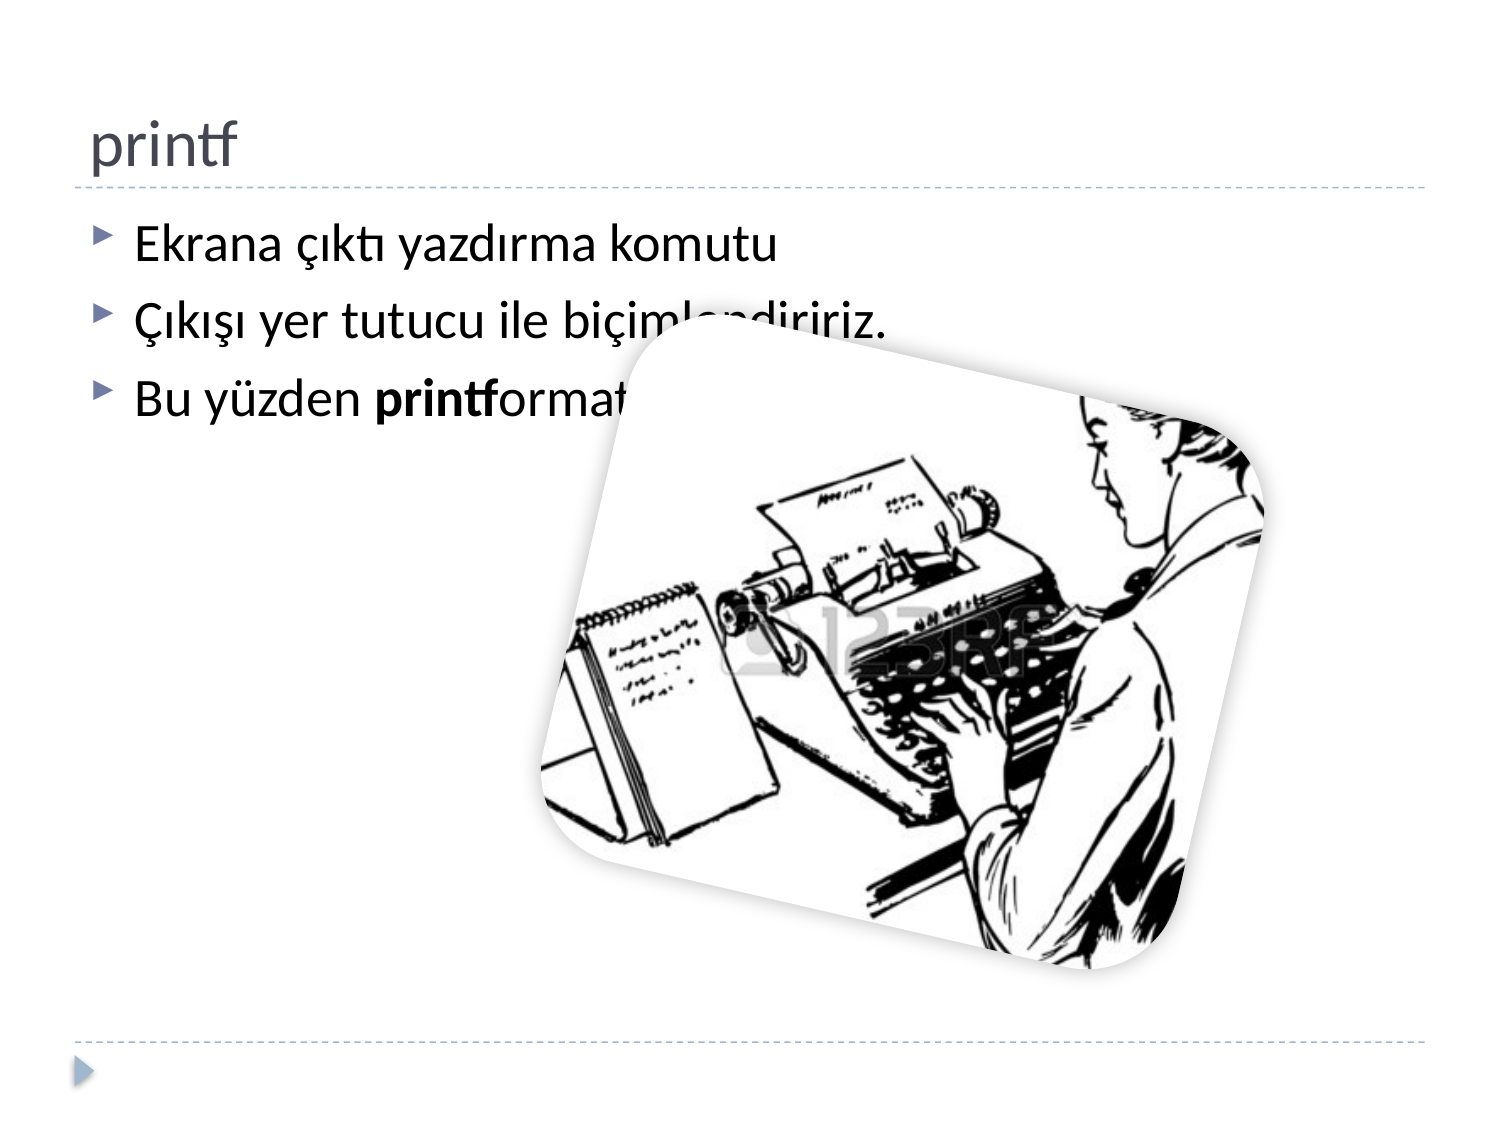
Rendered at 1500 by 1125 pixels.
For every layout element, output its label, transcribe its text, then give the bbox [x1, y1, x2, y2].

list Ekrana çıktı yazdırma komutu Çıkışı yer tutucu ile biçimlendiririz. Bu yüzden printformatted [75, 200, 1425, 1010]
title printf [75, 24, 1425, 188]
picture [540, 314, 1265, 970]
table_cell [627, 306, 977, 361]
table_cell [534, 366, 1272, 976]
